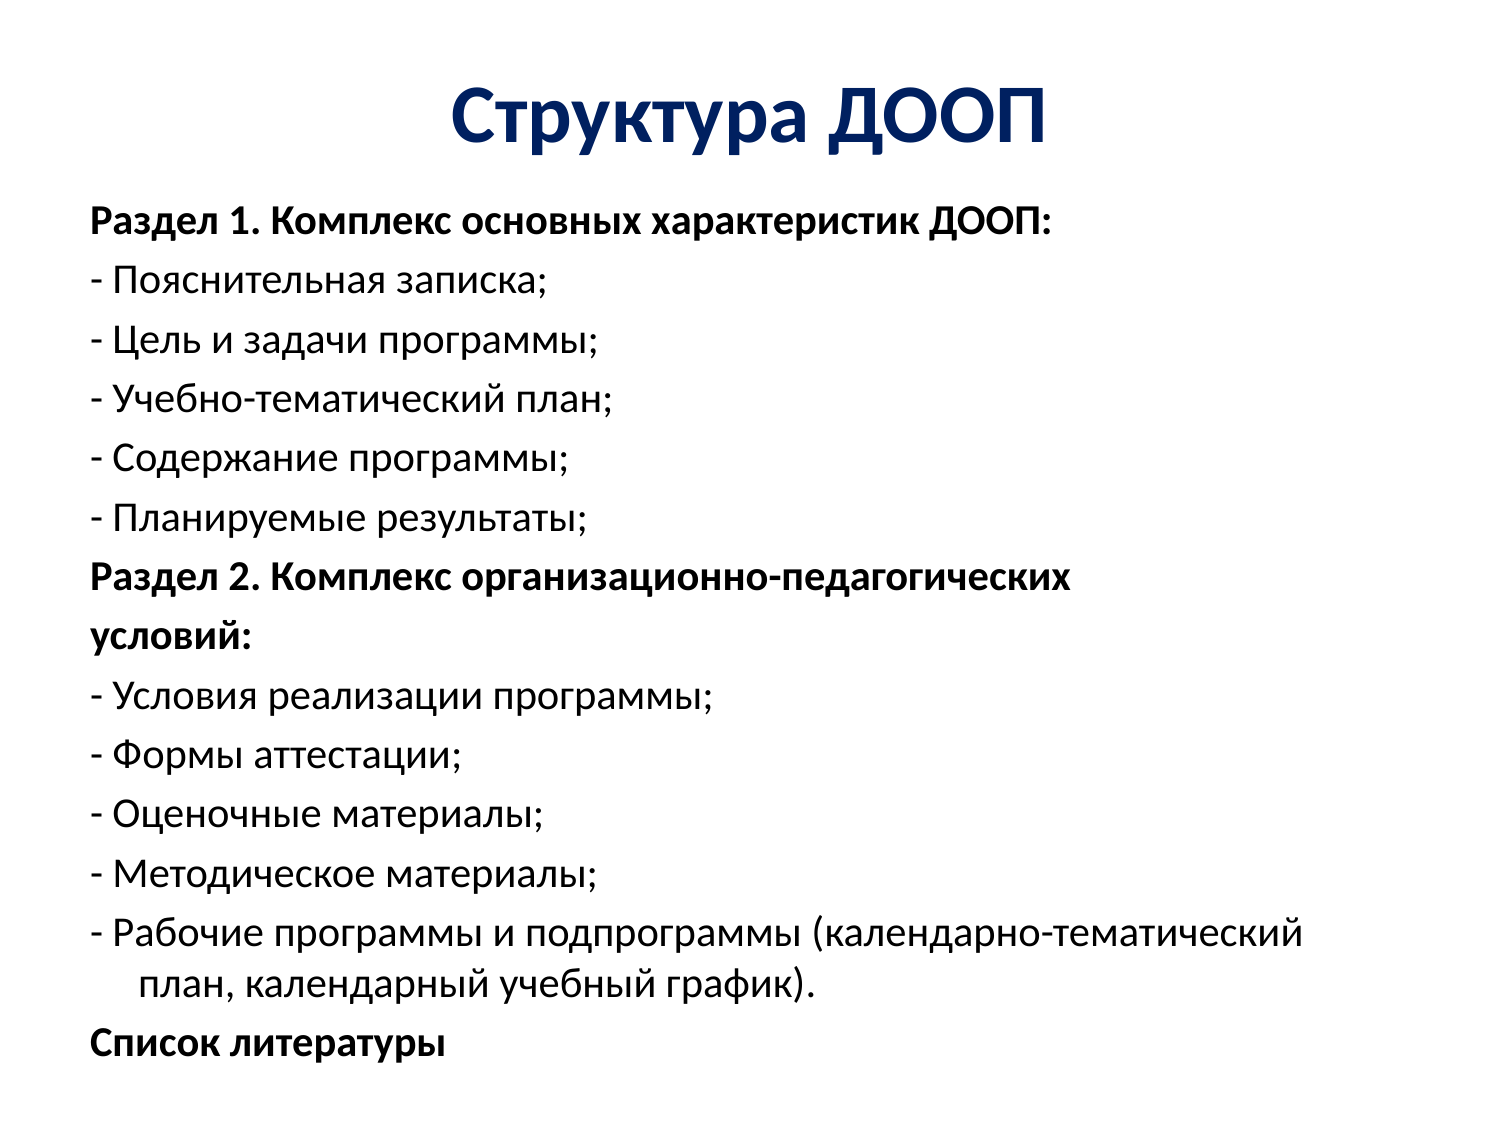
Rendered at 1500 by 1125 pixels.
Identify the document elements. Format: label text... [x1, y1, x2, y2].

list Раздел 1. Комплекс основных характеристик ДООП: - Пояснительная записка; - Цель и задачи программы; - Учебно-тематический план; - Содержание программы; - Планируемые результаты; Раздел 2. Комплекс организационно-педагогических условий: - Условия реализации программы; - Формы аттестации; - Оценочные материалы; - Методическое материалы; - Рабочие программы и подпрограммы (календарно-тематический план, календарный учебный график). Список литературы [75, 184, 1425, 1083]
title Структура ДООП [75, 45, 1425, 173]
